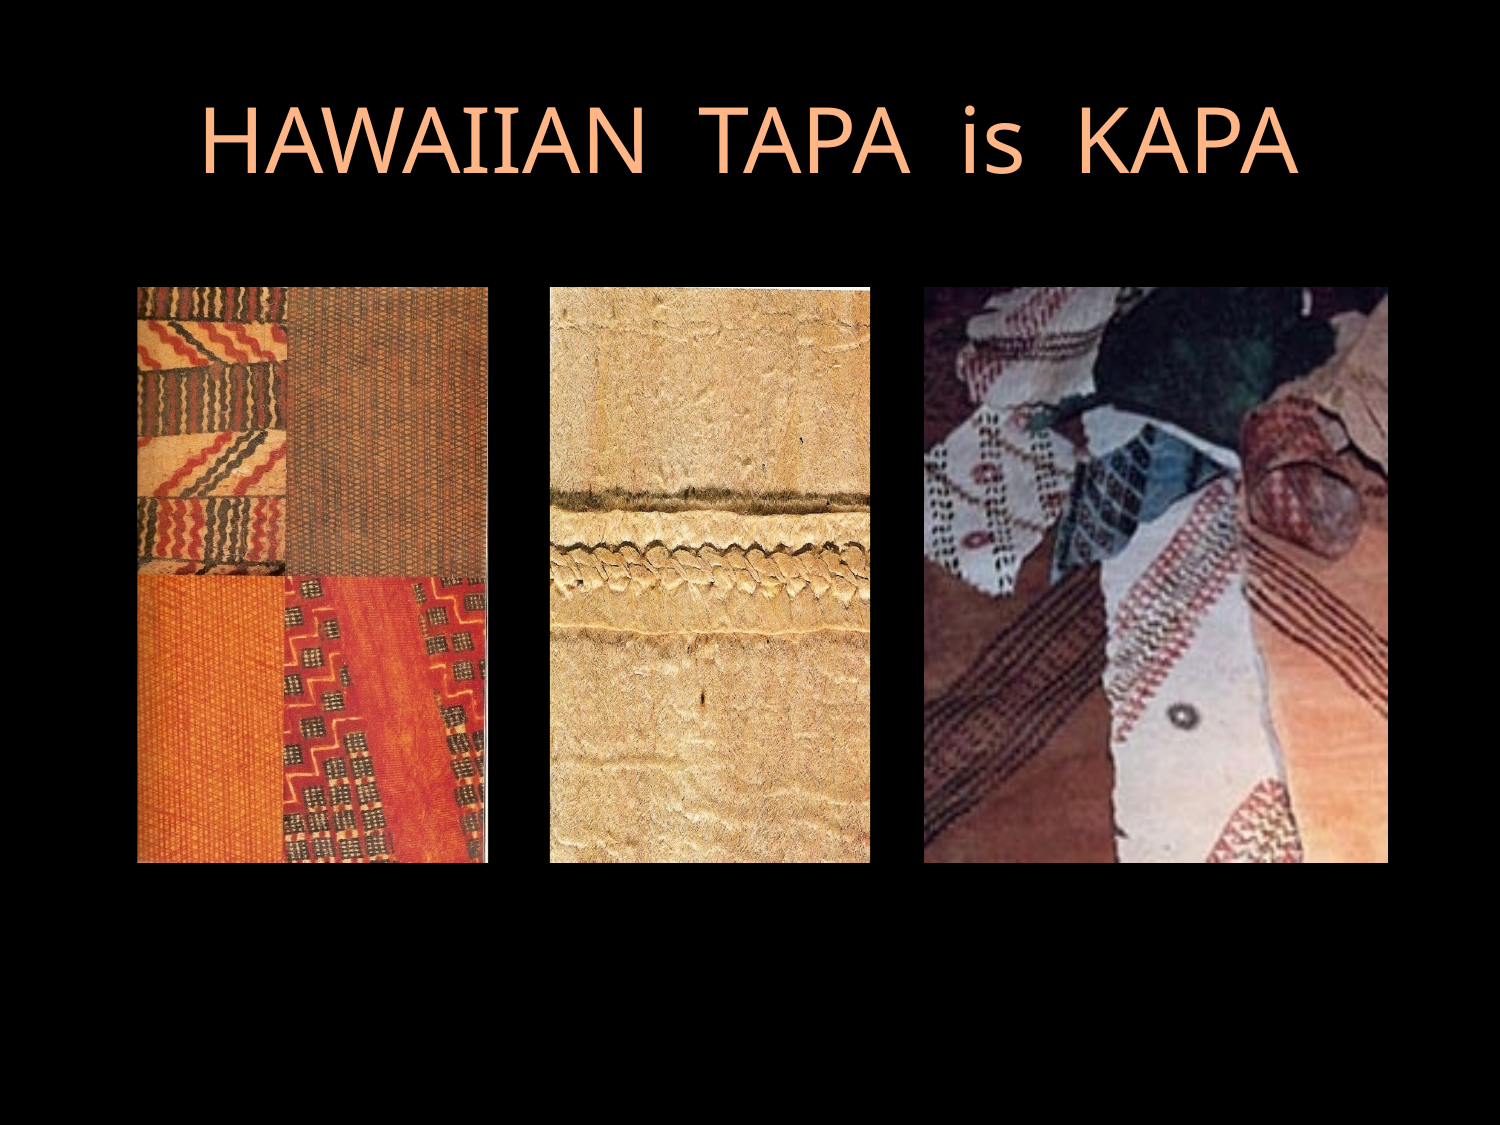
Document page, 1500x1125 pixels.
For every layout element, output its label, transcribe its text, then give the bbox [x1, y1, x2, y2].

picture [924, 287, 1388, 863]
picture [137, 287, 489, 863]
picture [549, 287, 871, 863]
text_box HAWAIIAN TAPA is KAPA [182, 74, 1315, 200]
